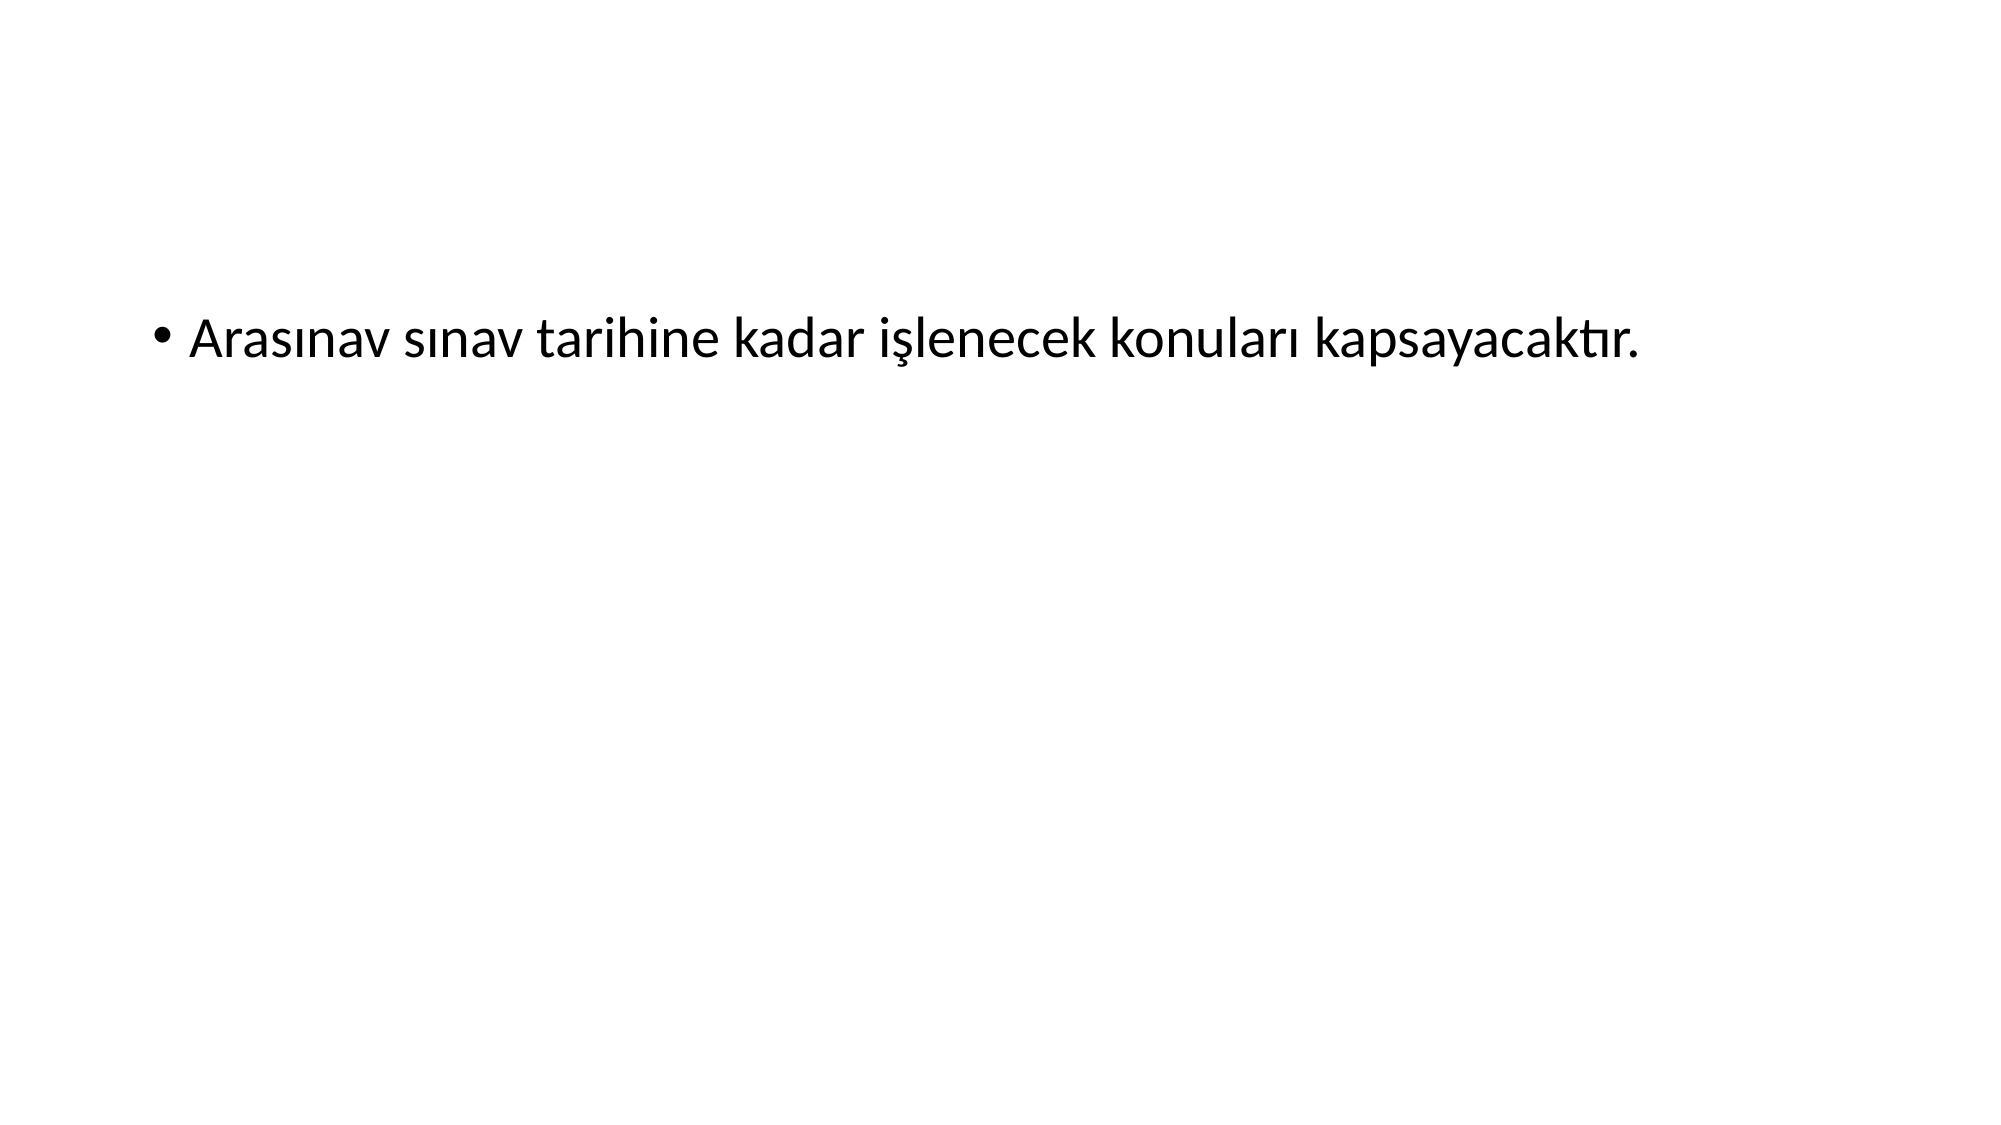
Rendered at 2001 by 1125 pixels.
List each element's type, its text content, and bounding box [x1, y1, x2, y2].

list Arasınav sınav tarihine kadar işlenecek konuları kapsayacaktır. [137, 299, 1863, 1014]
